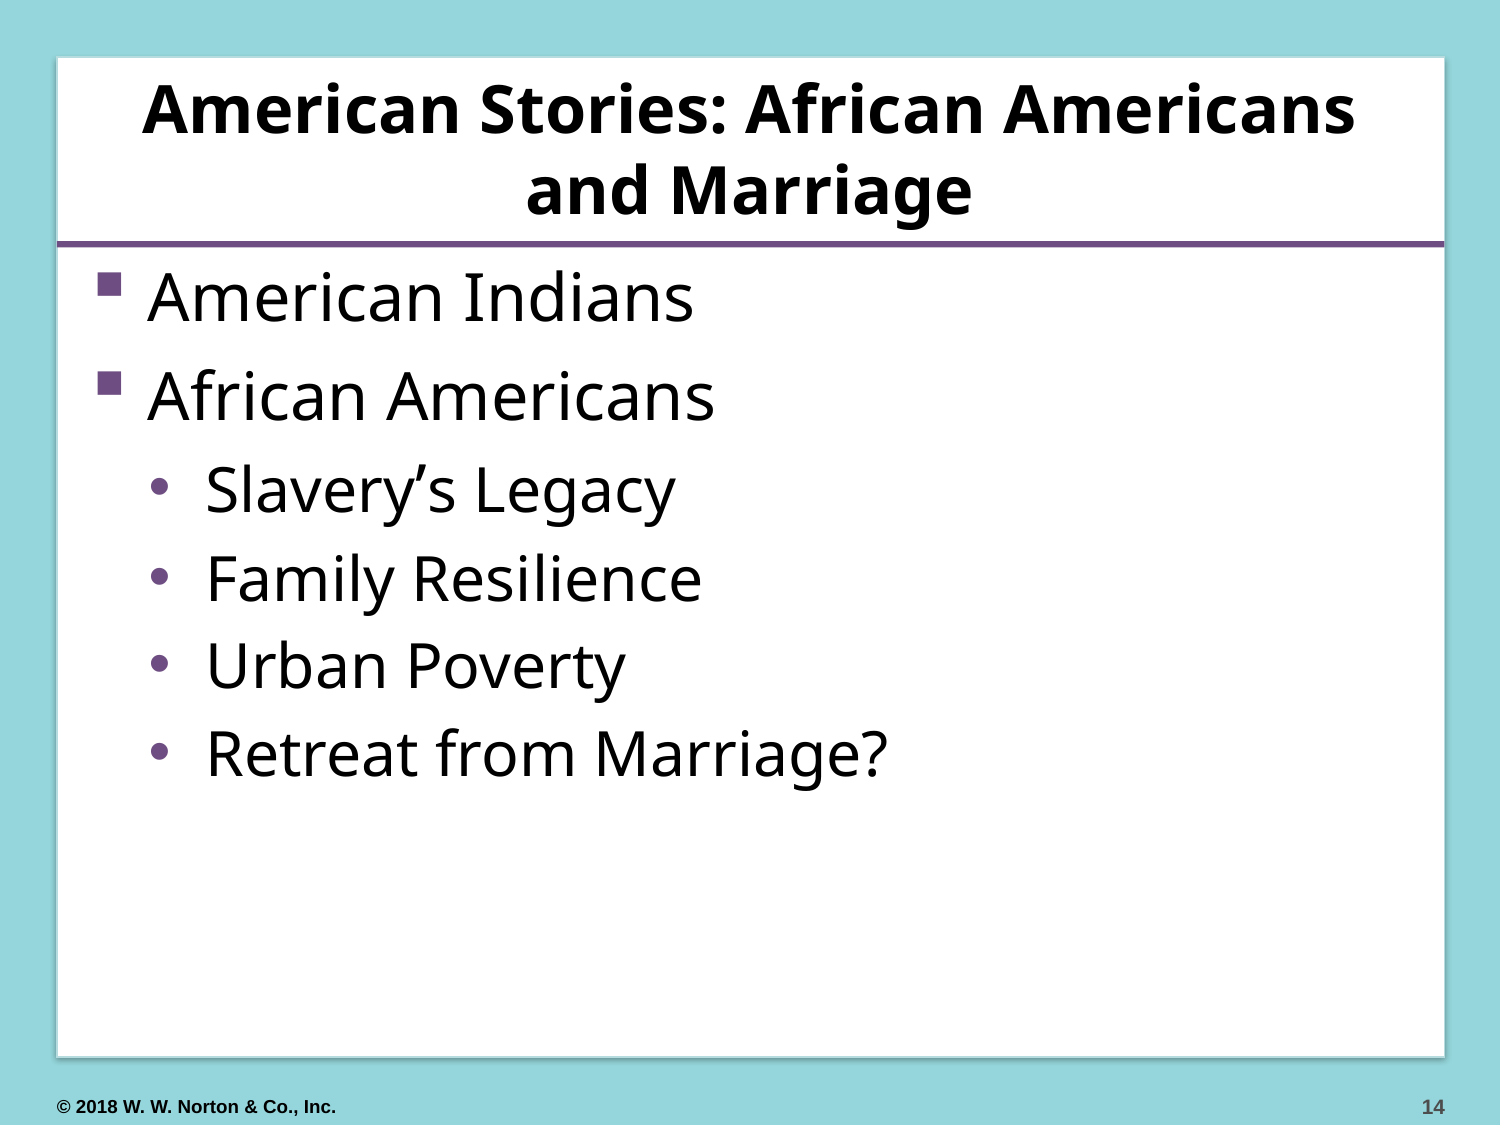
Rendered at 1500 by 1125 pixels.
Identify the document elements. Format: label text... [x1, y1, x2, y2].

list American Indians African Americans Slavery’s Legacy Family Resilience Urban Poverty Retreat from Marriage? [76, 247, 1413, 1025]
title American Stories: African Americans and Marriage [57, 57, 1443, 238]
